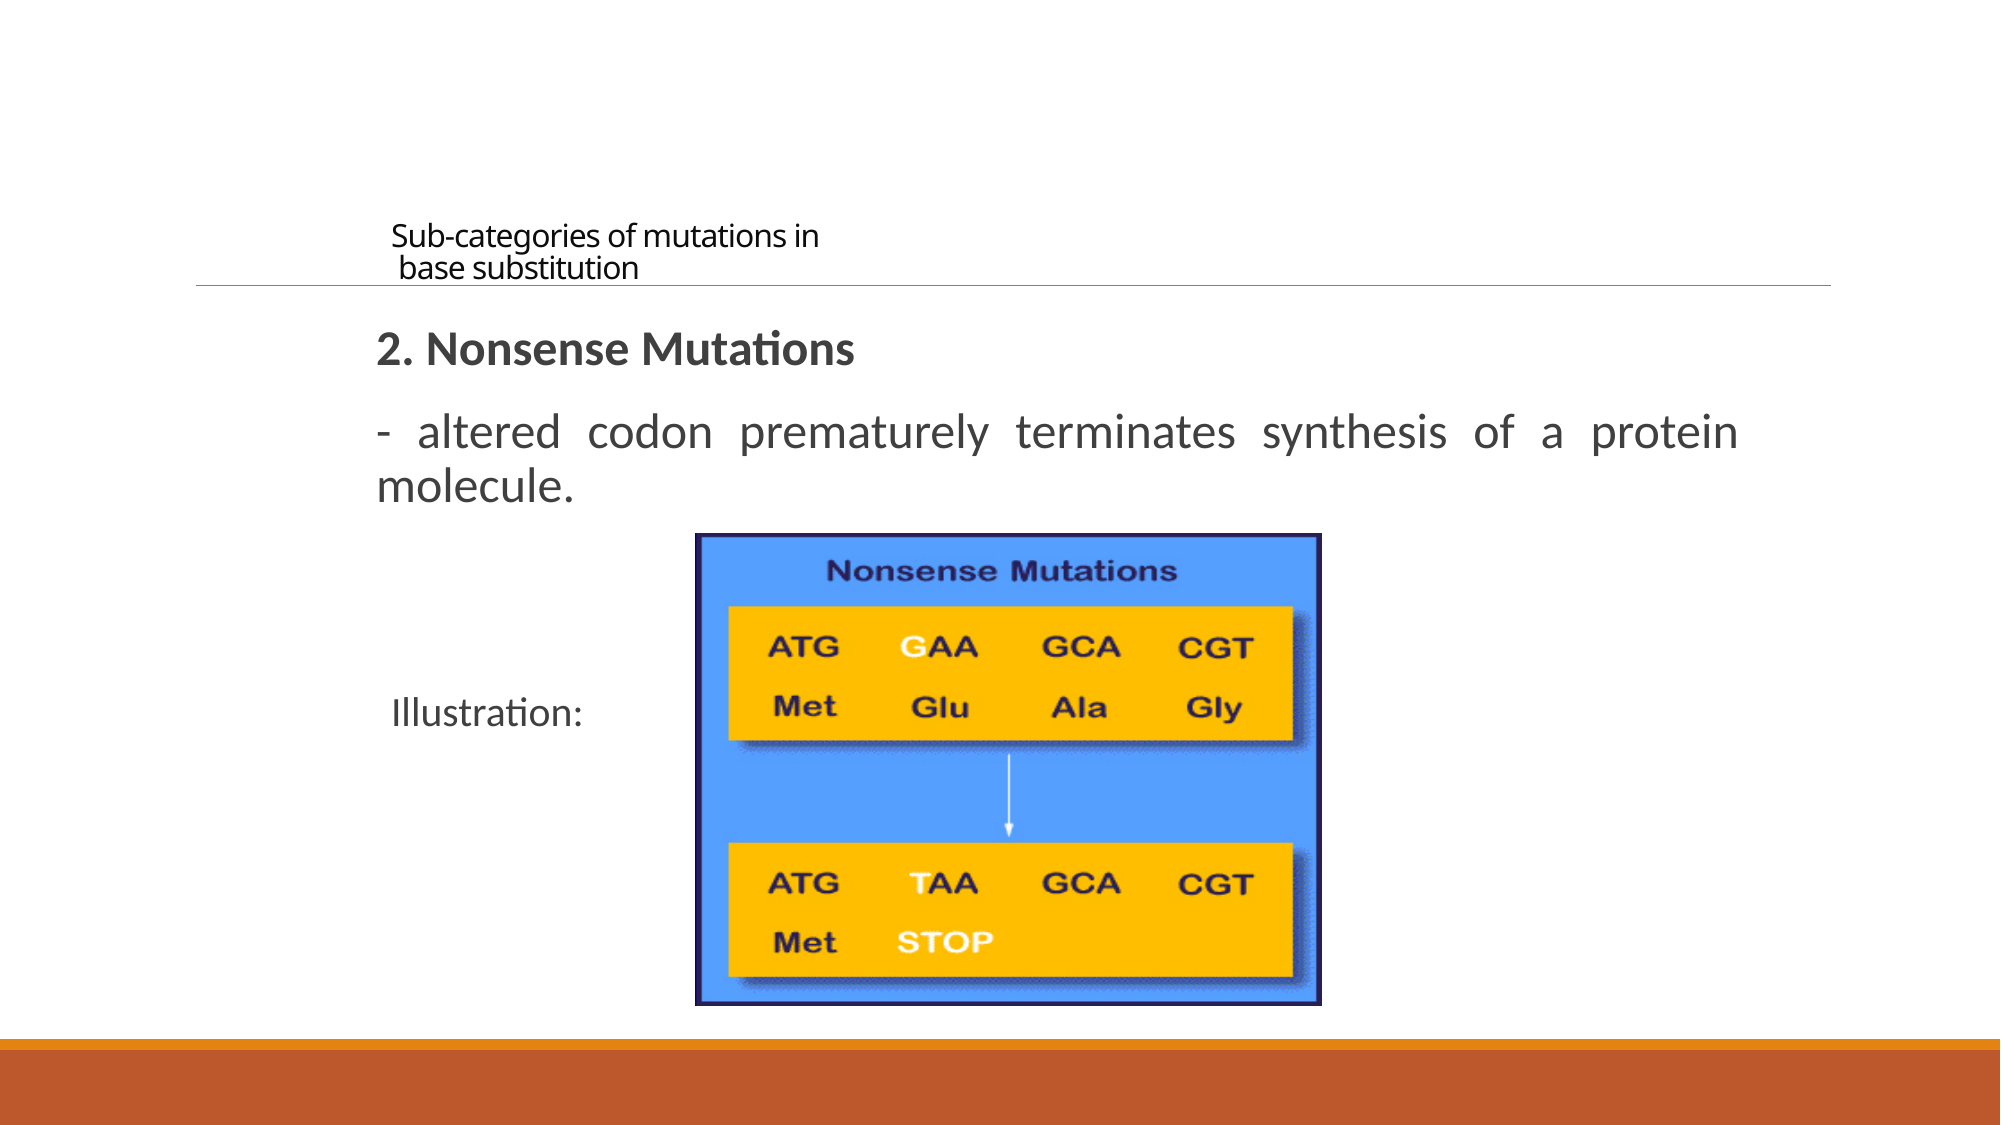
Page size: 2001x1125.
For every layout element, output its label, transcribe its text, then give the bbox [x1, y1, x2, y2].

list 2. Nonsense Mutations - altered codon prematurely terminates synthesis of a protein molecule. Illustration: [376, 314, 1740, 1125]
title Sub-categories of mutations in base substitution [376, 212, 1572, 294]
picture [694, 532, 1322, 1006]
